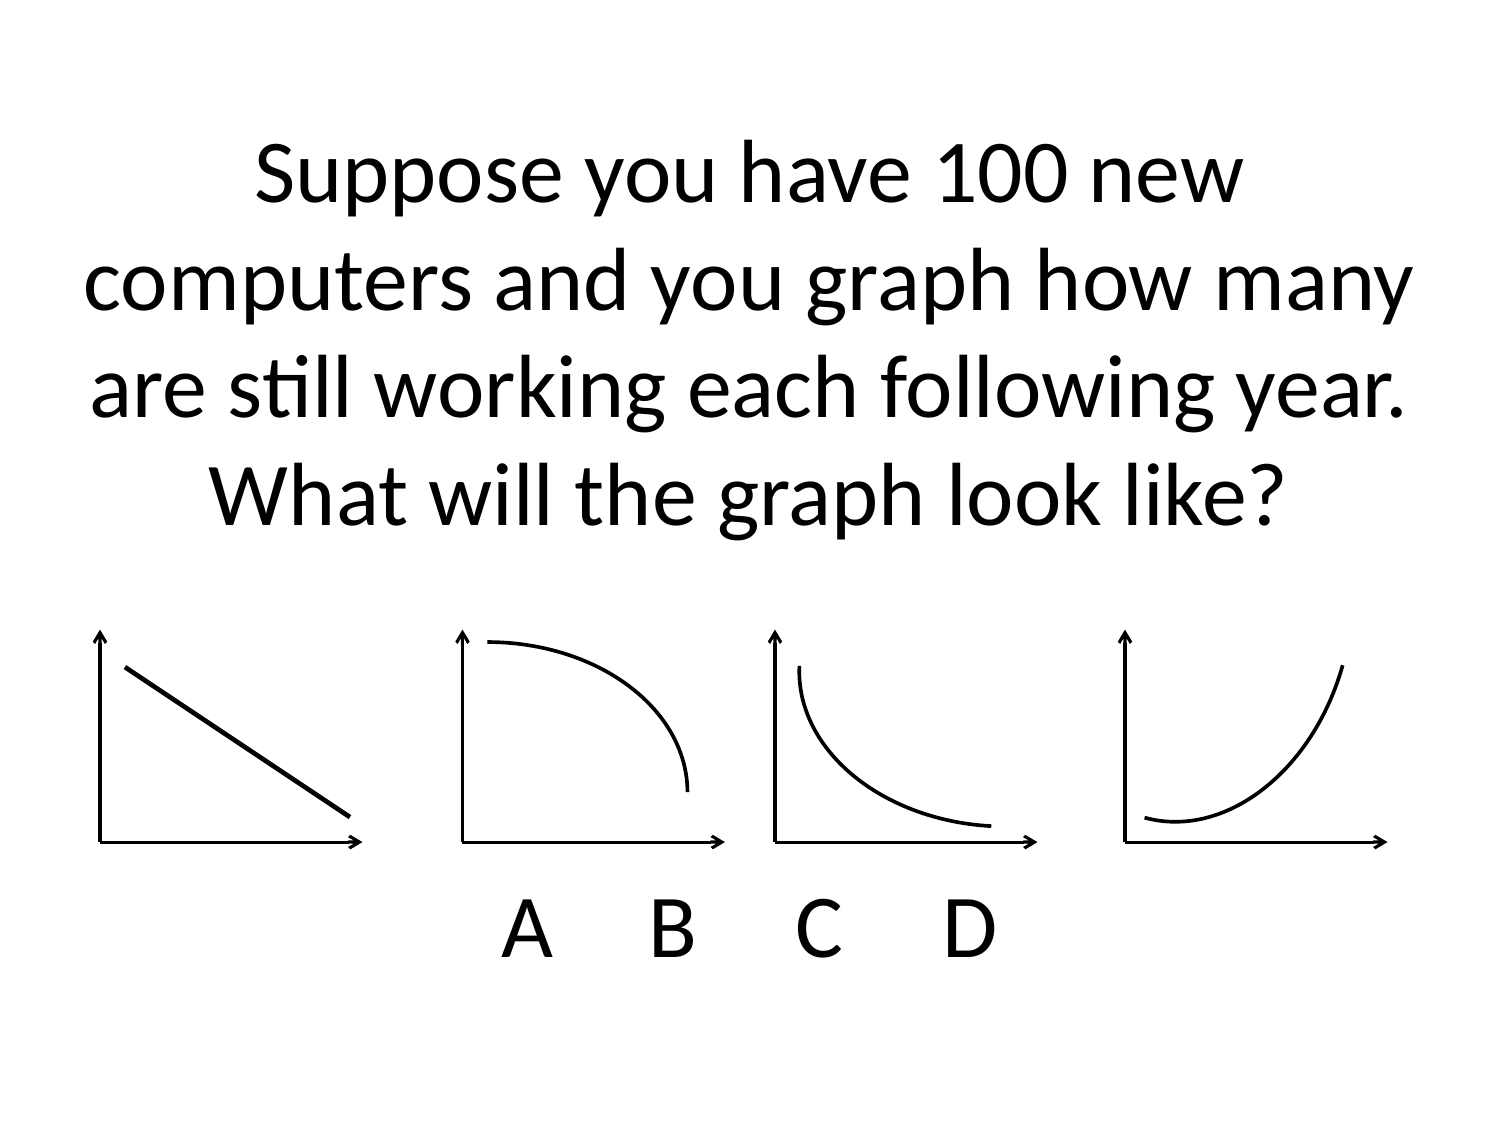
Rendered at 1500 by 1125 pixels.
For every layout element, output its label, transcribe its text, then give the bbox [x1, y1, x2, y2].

title Suppose you have 100 new computers and you graph how many are still working each following year. What will the graph look like? A B C D [62, 50, 1438, 1038]
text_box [99, 424, 1388, 943]
